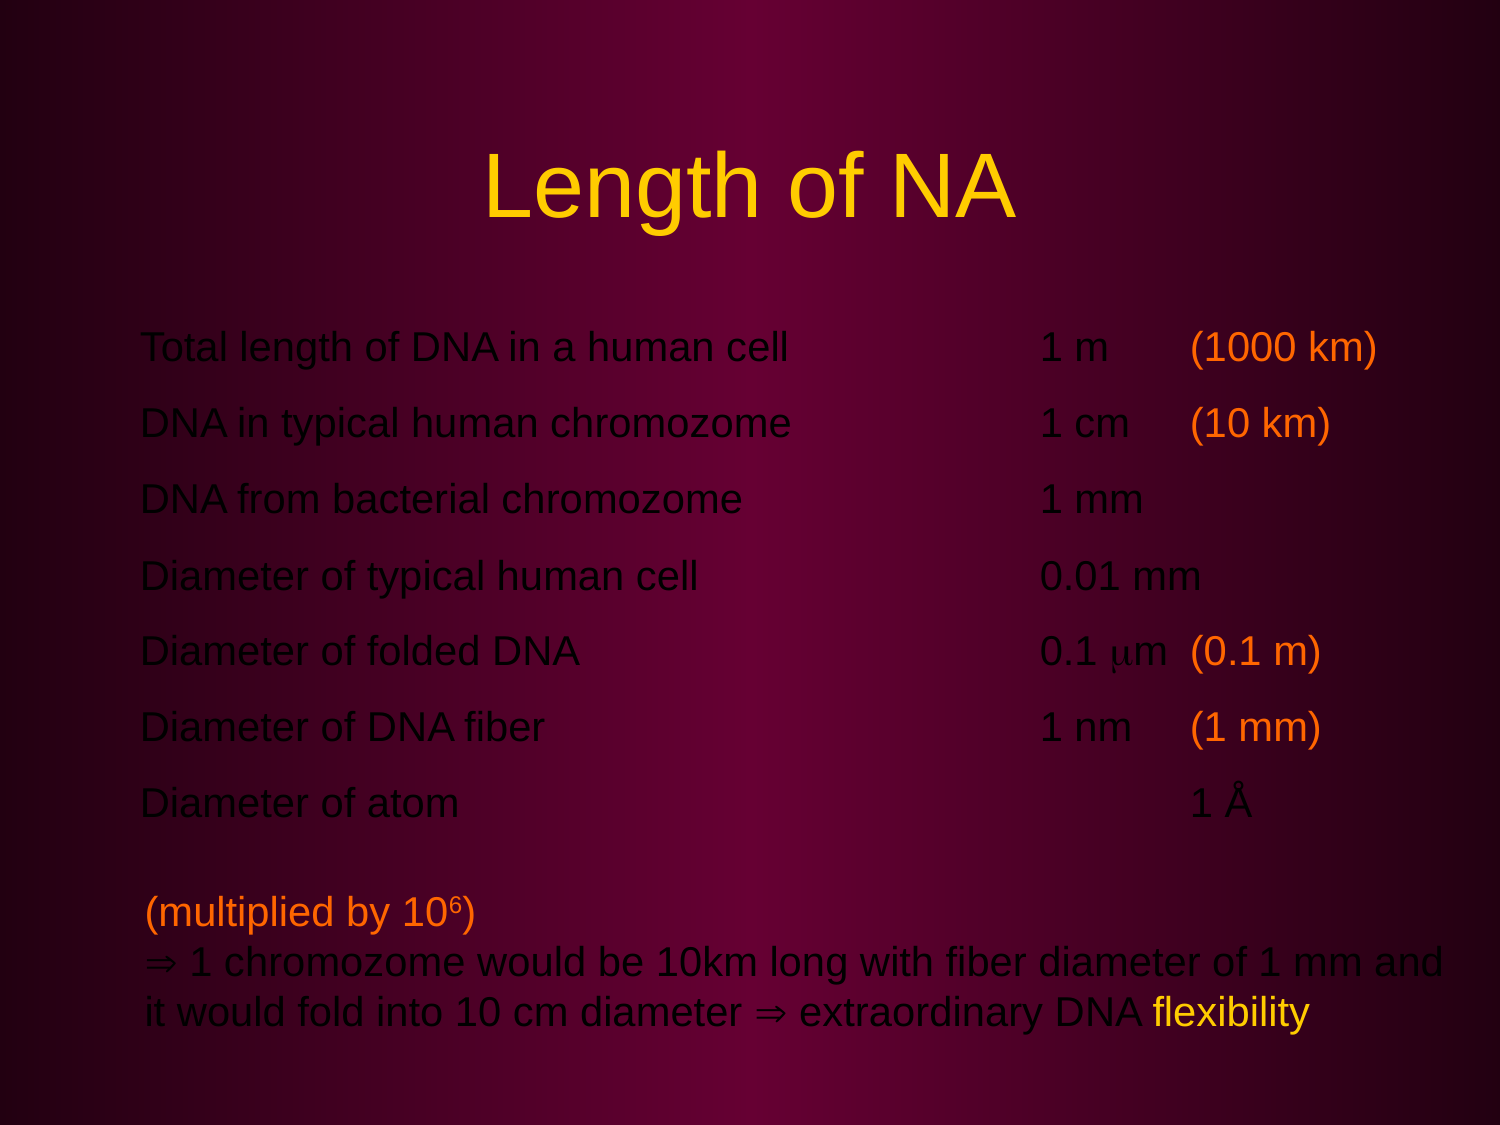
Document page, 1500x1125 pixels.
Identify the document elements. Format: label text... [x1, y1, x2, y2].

text_box Total length of DNA in a human cell 1 m (1000 km)‏ DNA in typical human chromozome 1 cm (10 km)‏ DNA from bacterial chromozome 1 mm Diameter of typical human cell 0.01 mm Diameter of folded DNA 0.1 m (0.1 m)‏ Diameter of DNA fiber 1 nm (1 mm)‏ Diameter of atom 1 Å [125, 312, 1438, 834]
text_box (multiplied by 106)‏  1 chromozome would be 10km long with fiber diameter of 1 mm and it would fold into 10 cm diameter  extraordinary DNA flexibility [129, 876, 1463, 1043]
title Length of NA [112, 79, 1388, 283]
